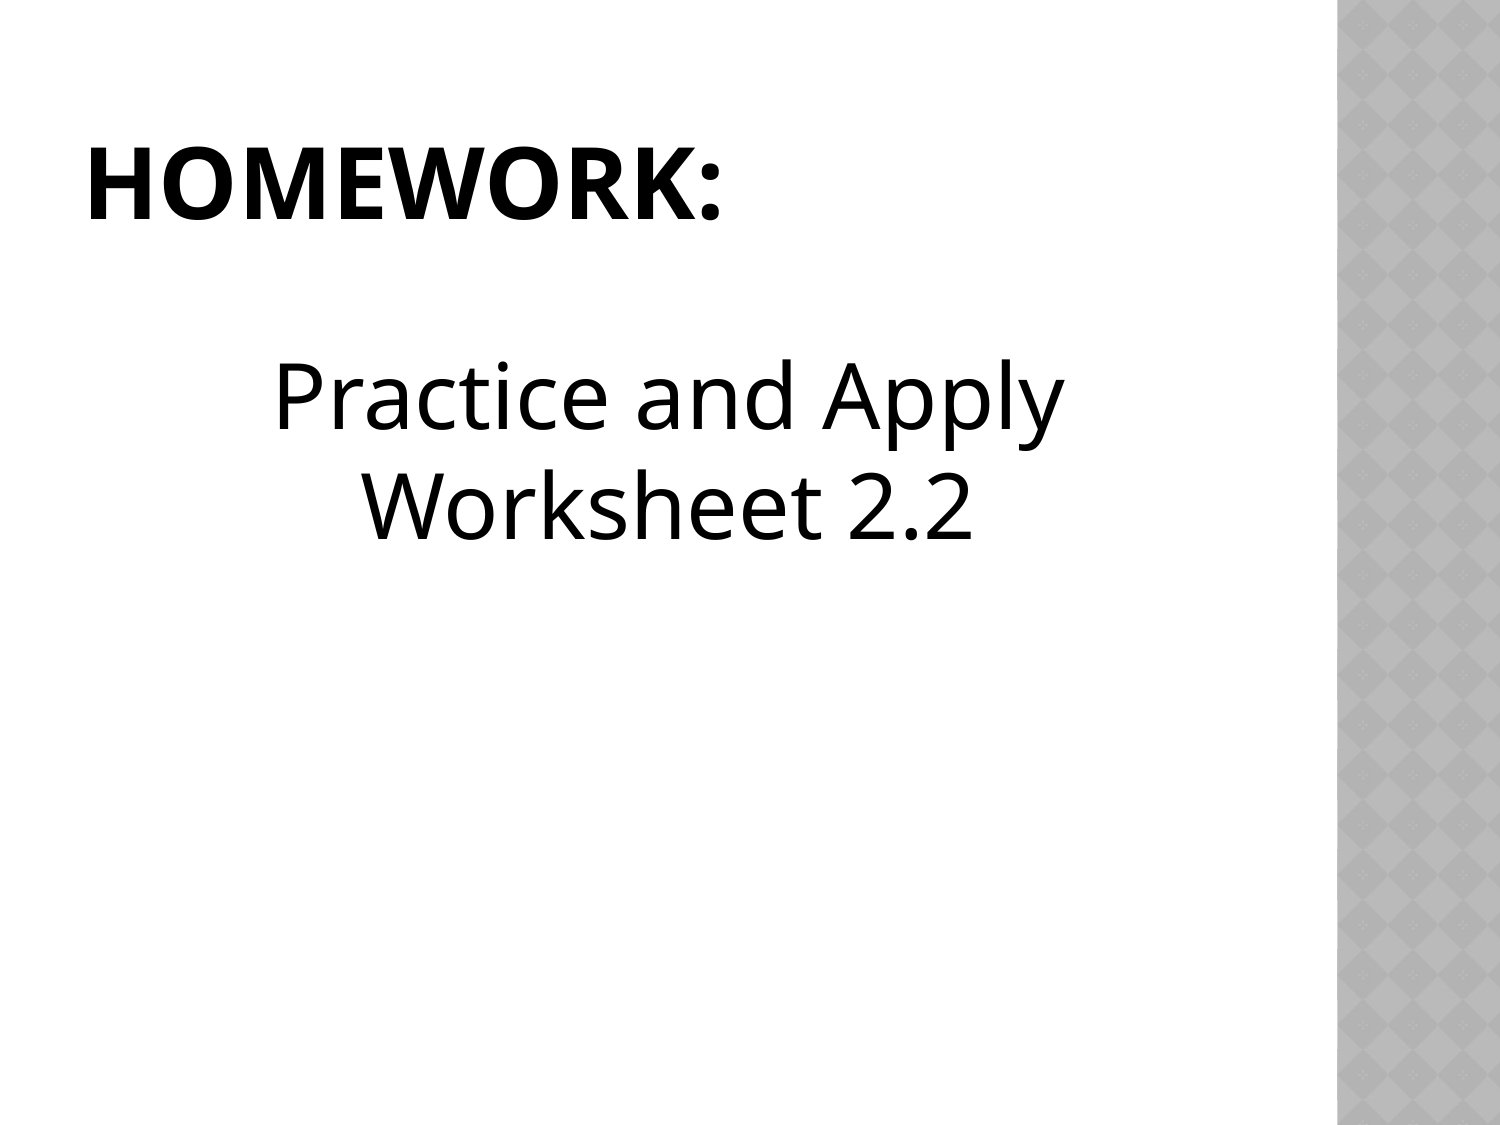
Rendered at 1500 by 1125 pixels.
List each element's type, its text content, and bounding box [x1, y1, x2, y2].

list Practice and Apply Worksheet 2.2 [75, 329, 1263, 1125]
title Homework: [75, 52, 1263, 240]
